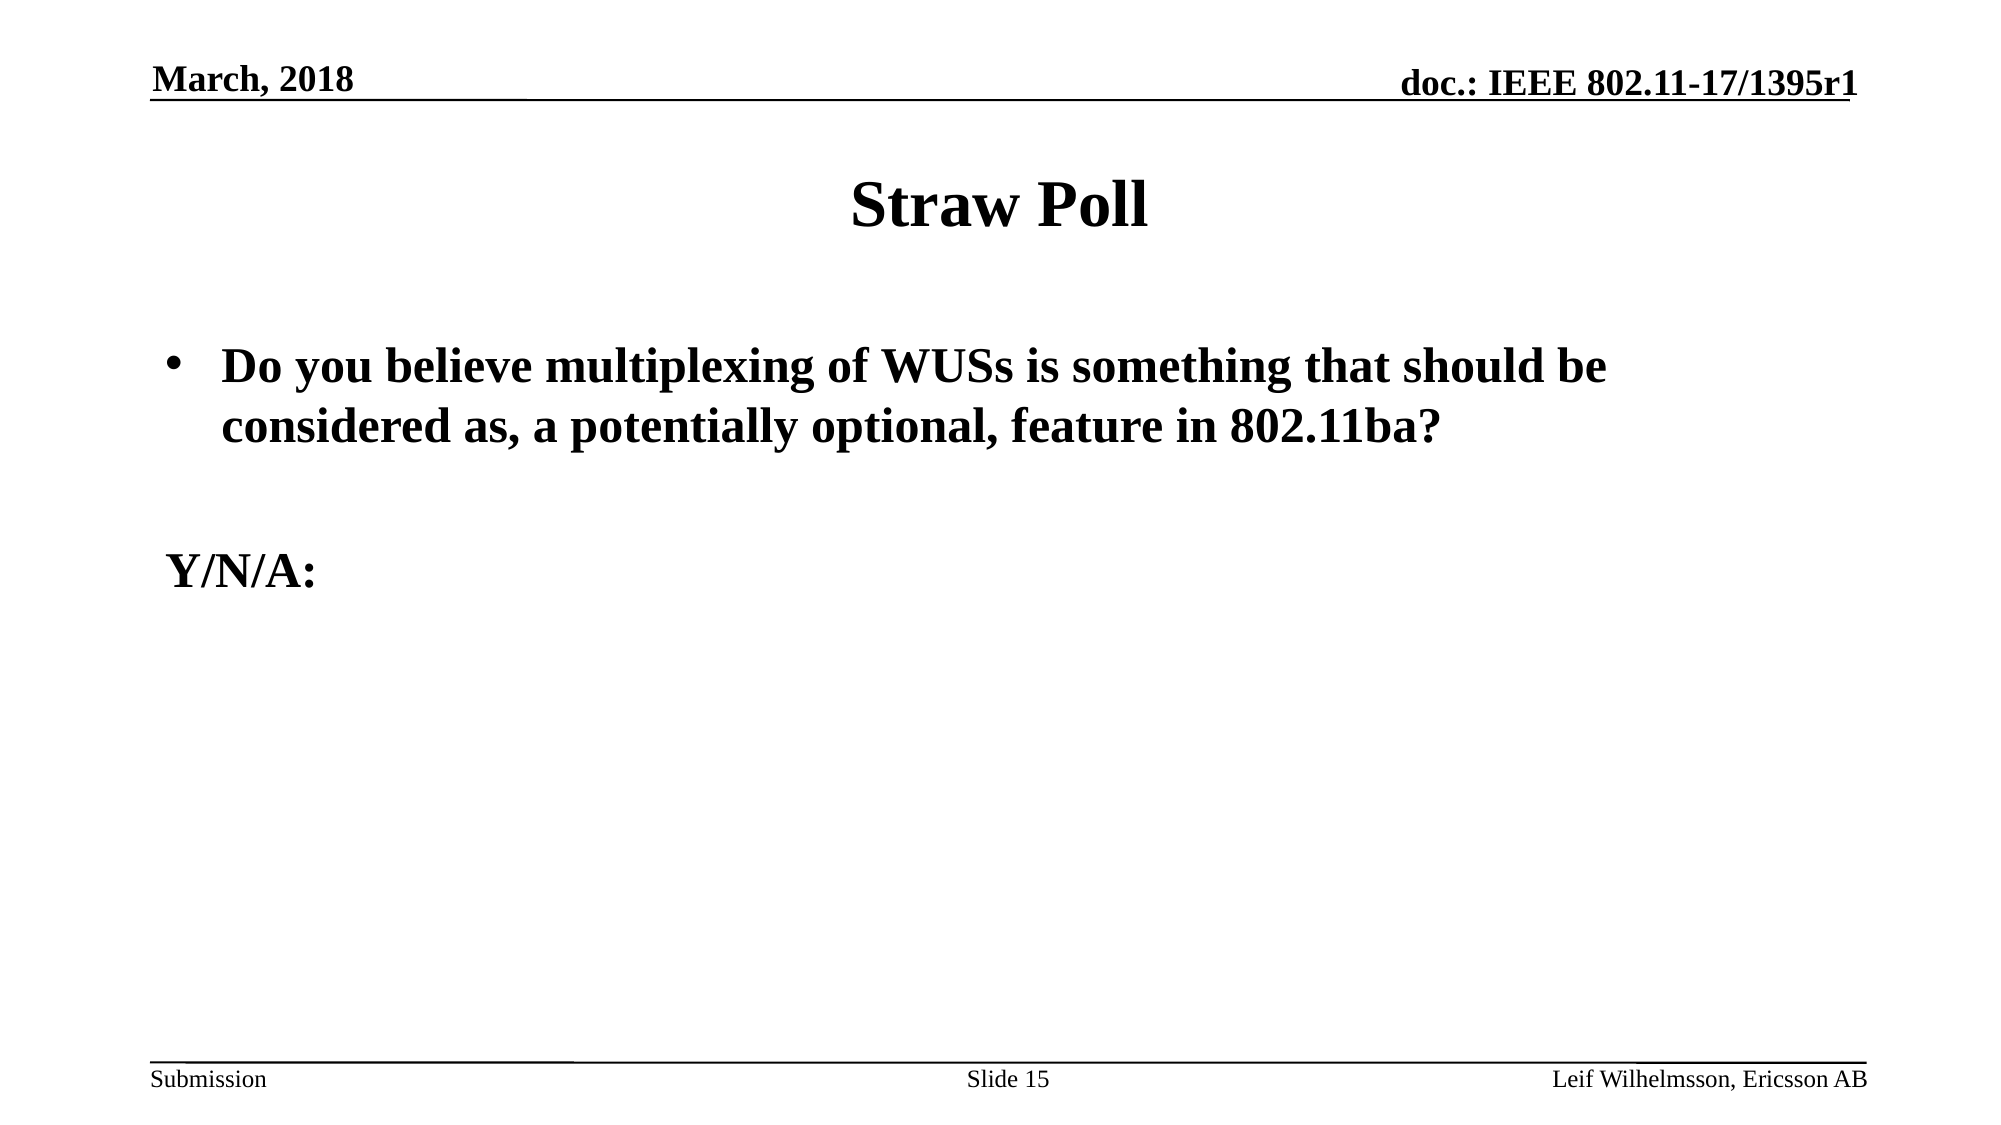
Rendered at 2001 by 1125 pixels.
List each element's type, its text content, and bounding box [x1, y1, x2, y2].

slide_number Slide 15 [950, 1061, 1067, 1123]
title Straw Poll [149, 112, 1850, 288]
list Do you believe multiplexing of WUSs is something that should be considered as, a potentially optional, feature in 802.11ba? Y/N/A: [149, 324, 1850, 1000]
footer Leif Wilhelmsson, Ericsson AB [1171, 1061, 1869, 1093]
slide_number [152, 54, 563, 100]
